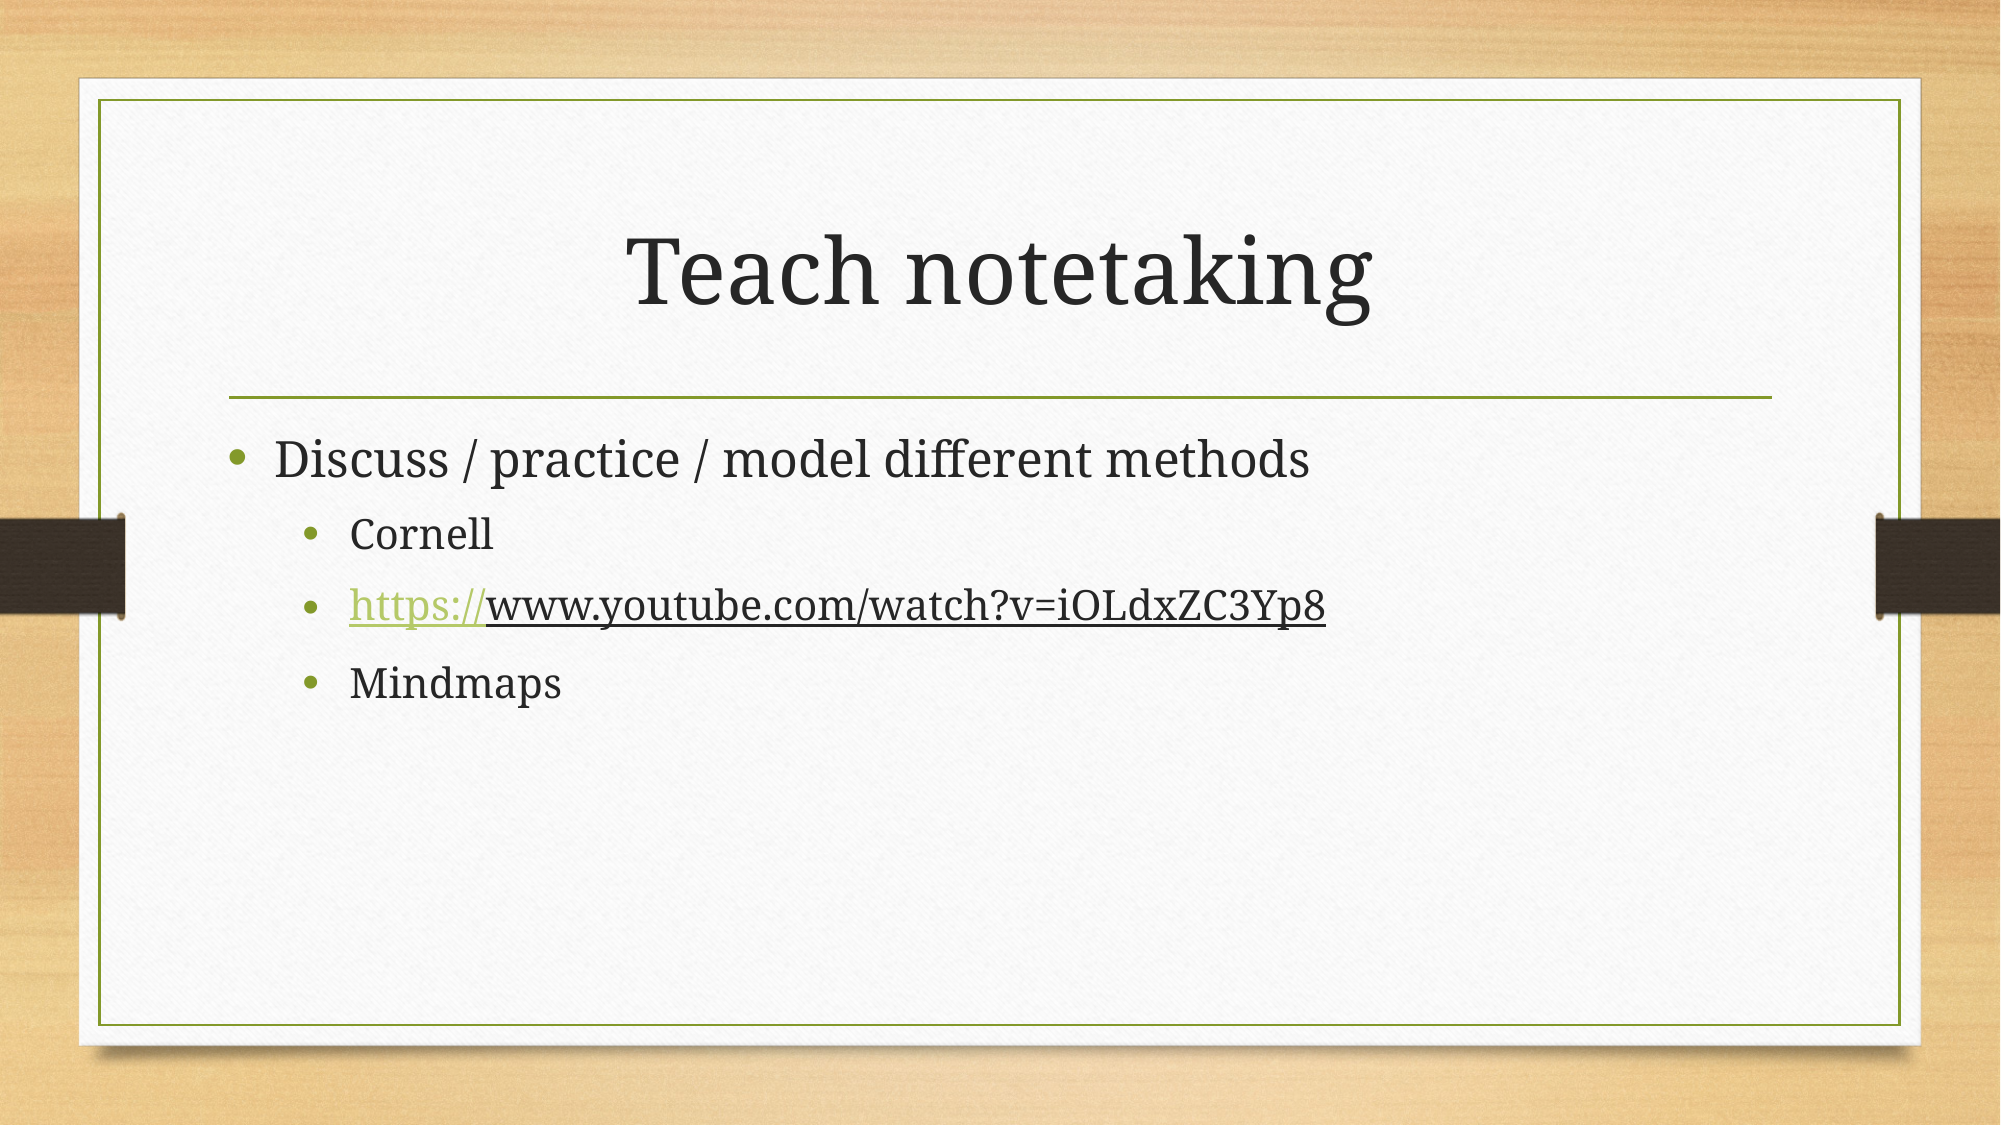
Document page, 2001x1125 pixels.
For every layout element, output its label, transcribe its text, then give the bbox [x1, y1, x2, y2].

list Discuss / practice / model different methods Cornell https://www.youtube.com/watch?v=iOLdxZC3Yp8 Mindmaps [212, 419, 1788, 964]
title Teach notetaking [212, 161, 1788, 375]
picture [0, 0, 2001, 1125]
